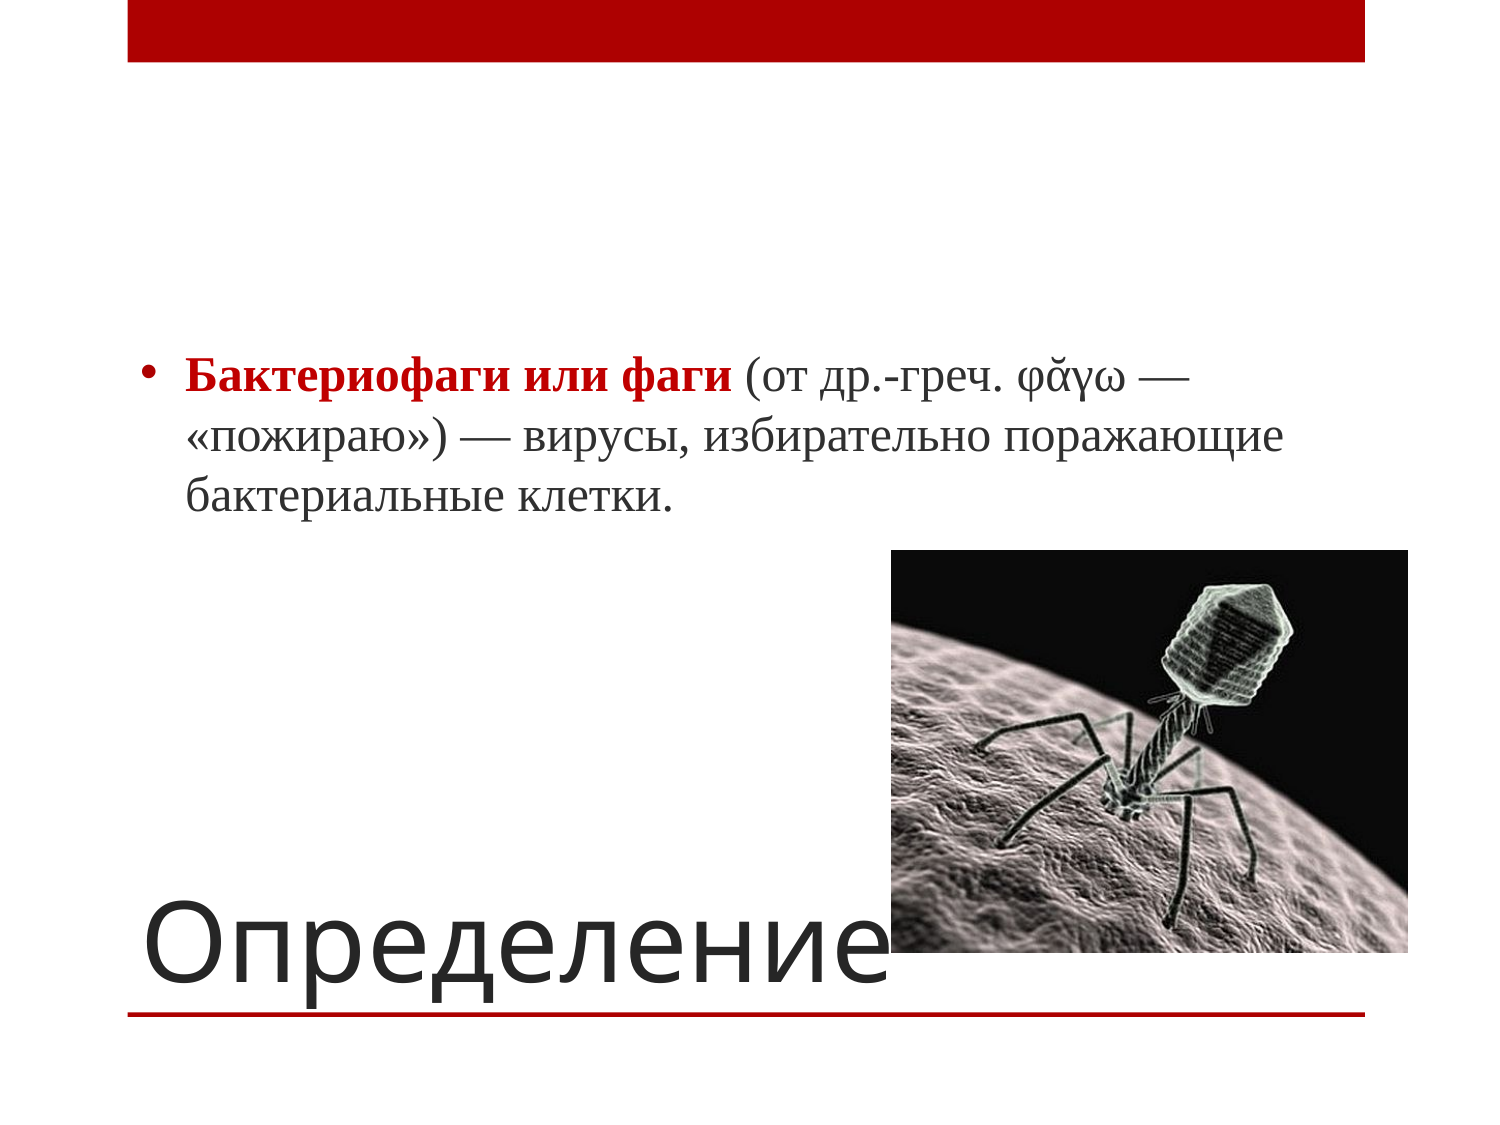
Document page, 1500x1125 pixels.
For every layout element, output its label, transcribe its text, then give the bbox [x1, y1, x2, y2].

title Определение [125, 750, 1238, 1013]
picture [890, 549, 1409, 954]
list Бактериофаги или фаги (от др.-греч. φᾰγω — «пожираю») — вирусы, избирательно поражающие бактериальные клетки. [125, 112, 1363, 750]
